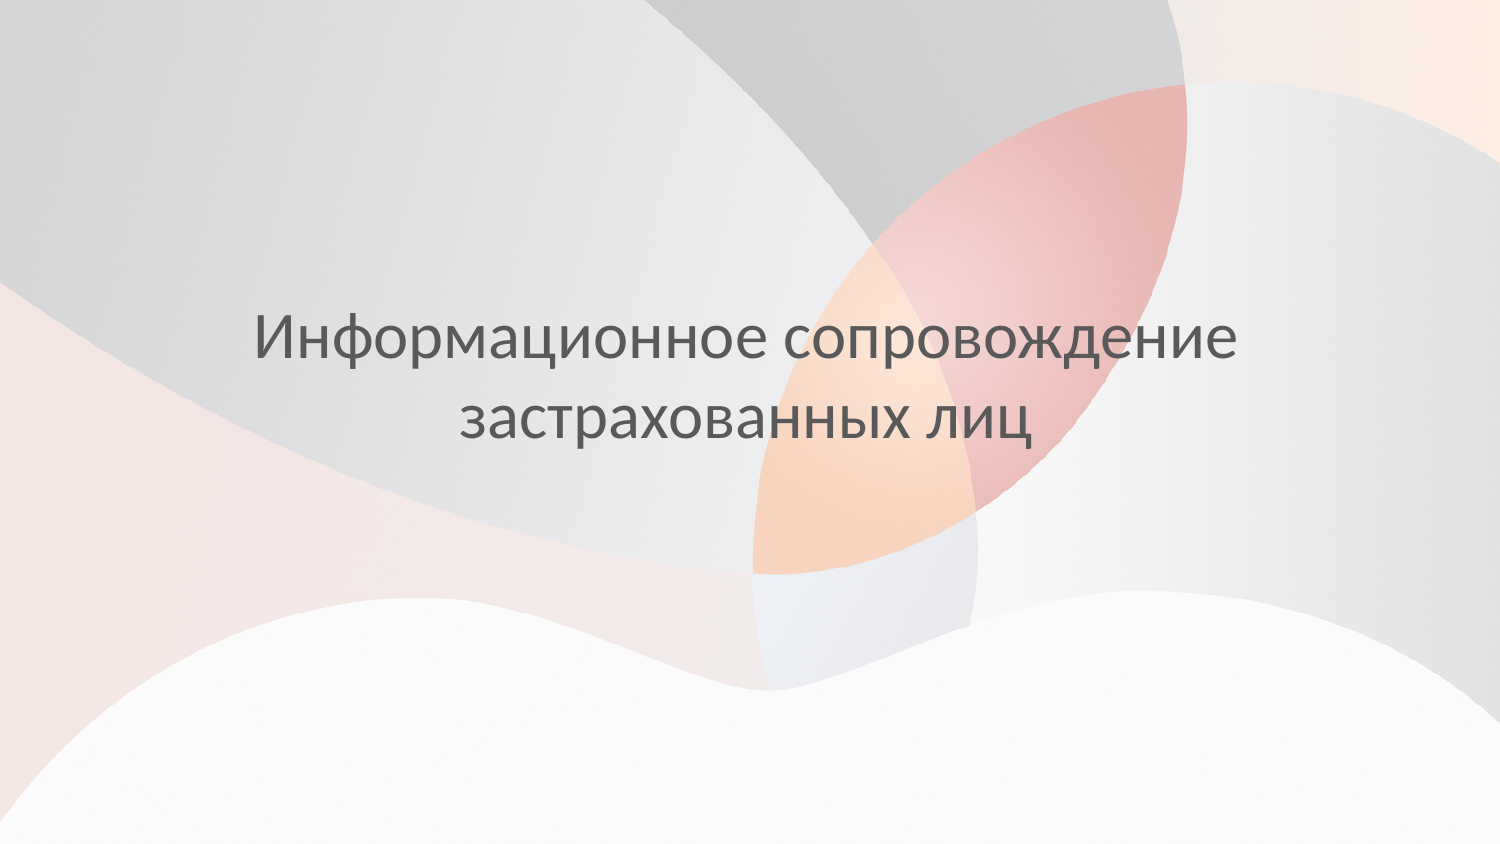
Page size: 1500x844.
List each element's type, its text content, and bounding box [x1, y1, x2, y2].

text_box Информационное сопровождение застрахованных лиц [57, 121, 1436, 623]
picture [0, 0, 1500, 844]
